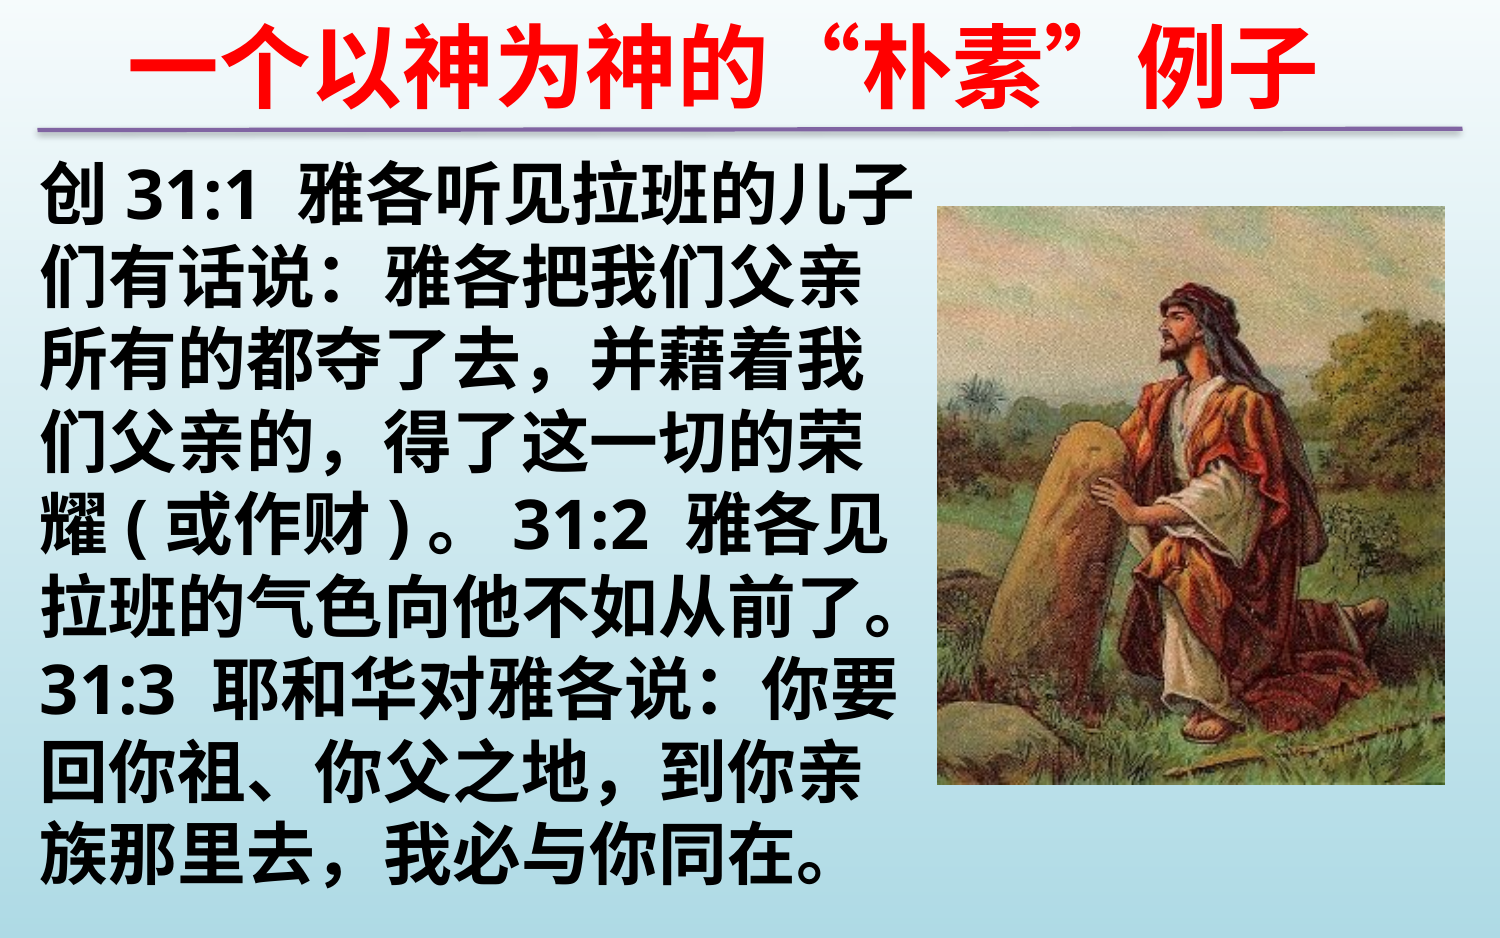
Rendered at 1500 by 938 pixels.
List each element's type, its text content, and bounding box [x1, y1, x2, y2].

text_box 一个以神为神的“朴素”例子 [112, 2, 1338, 125]
text_box 创31:1 雅各听见拉班的儿子们有话说：雅各把我们父亲所有的都夺了去，并藉着我们父亲的，得了这一切的荣耀(或作财)。31:2 雅各见拉班的气色向他不如从前了。31:3 耶和华对雅各说：你要回你祖、你父之地，到你亲族那里去，我必与你同在。 [24, 143, 938, 763]
picture [937, 206, 1445, 785]
